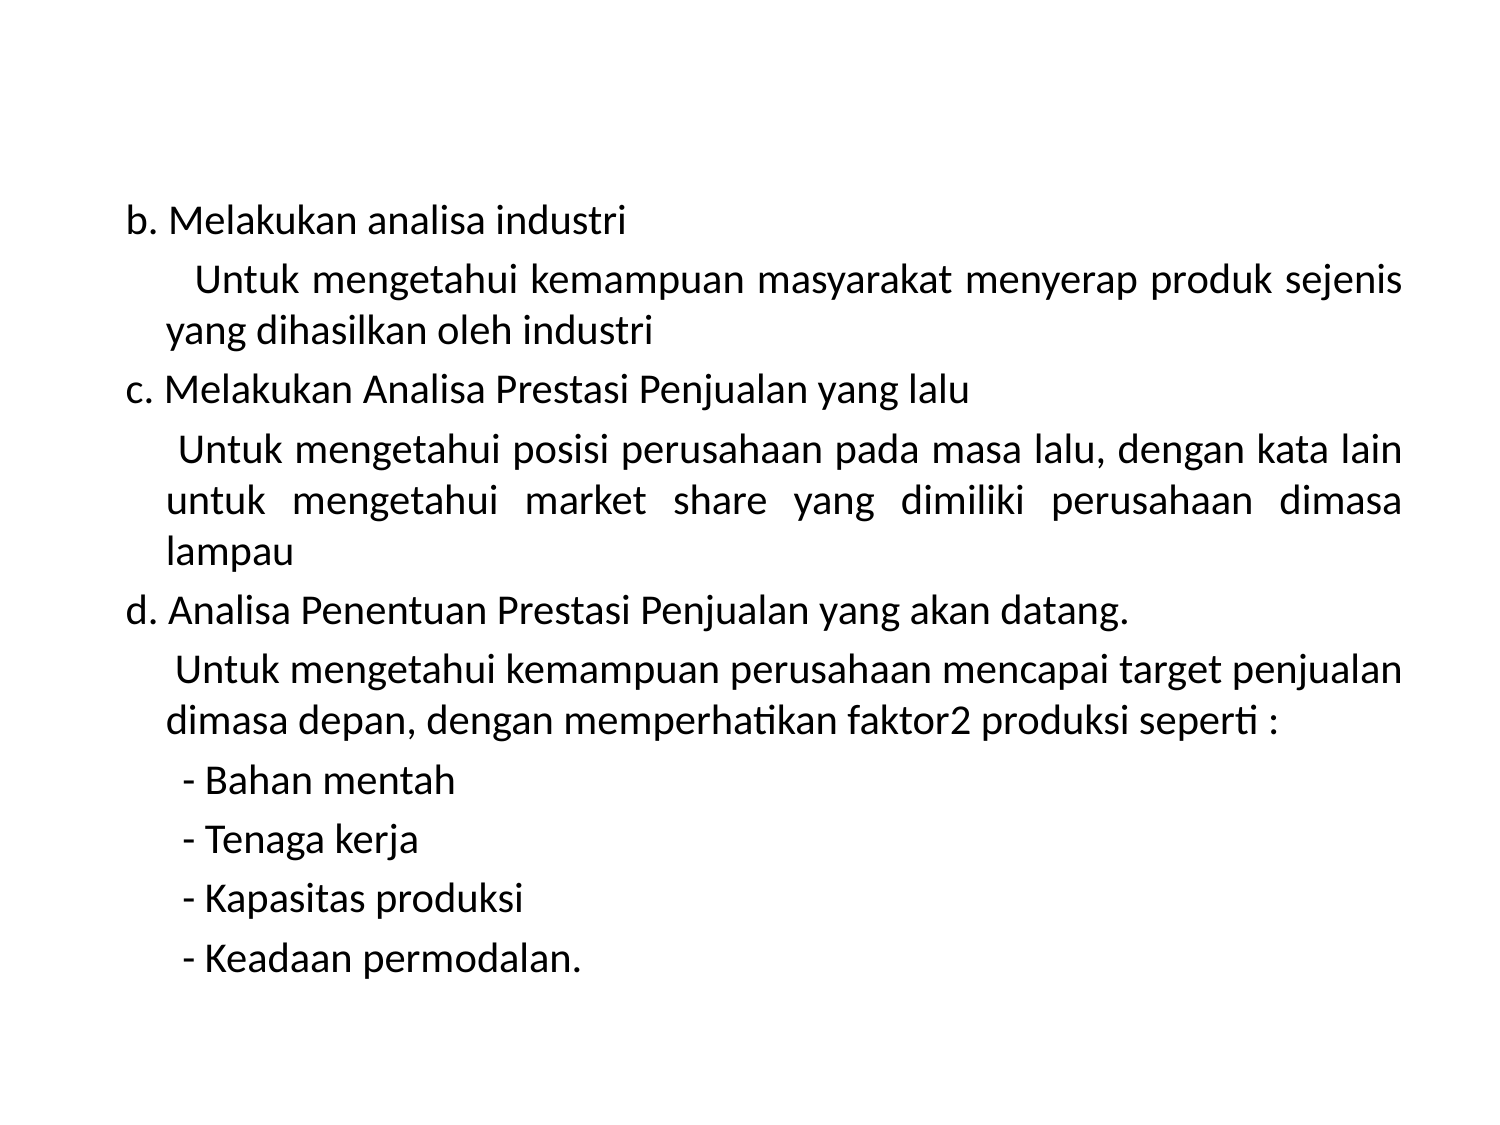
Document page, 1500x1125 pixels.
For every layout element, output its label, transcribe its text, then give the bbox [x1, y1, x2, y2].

subtitle b. Melakukan analisa industri Untuk mengetahui kemampuan masyarakat menyerap produk sejenis yang dihasilkan oleh industri c. Melakukan Analisa Prestasi Penjualan yang lalu Untuk mengetahui posisi perusahaan pada masa lalu, dengan kata lain untuk mengetahui market share yang dimiliki perusahaan dimasa lampau d. Analisa Penentuan Prestasi Penjualan yang akan datang. Untuk mengetahui kemampuan perusahaan mencapai target penjualan dimasa depan, dengan memperhatikan faktor2 produksi seperti : - Bahan mentah - Tenaga kerja - Kapasitas produksi - Keadaan permodalan. [82, 184, 1418, 1047]
